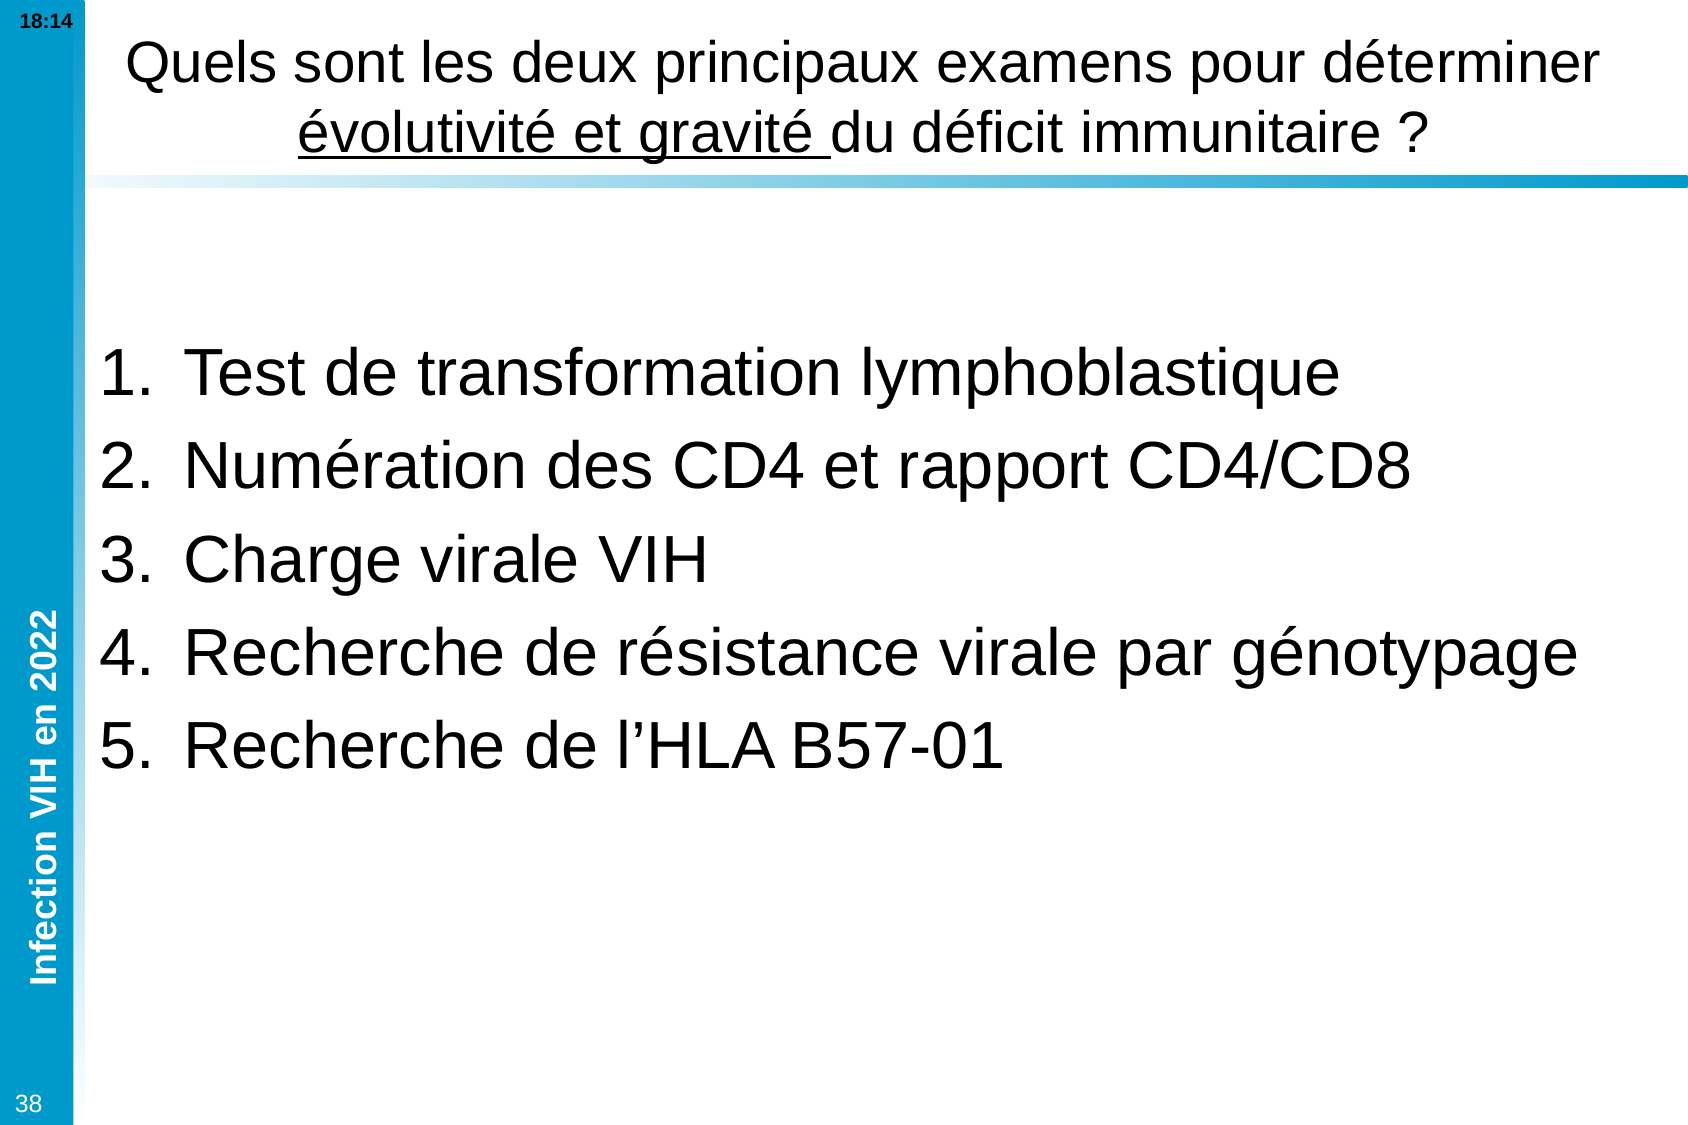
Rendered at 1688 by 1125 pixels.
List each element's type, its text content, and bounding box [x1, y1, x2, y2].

list Test de transformation lymphoblastique Numération des CD4 et rapport CD4/CD8 Charge virale VIH Recherche de résistance virale par génotypage Recherche de l’HLA B57-01 [84, 321, 1604, 1005]
title Quels sont les deux principaux examens pour déterminer évolutivité et gravité du déficit immunitaire ? [84, 45, 1645, 144]
